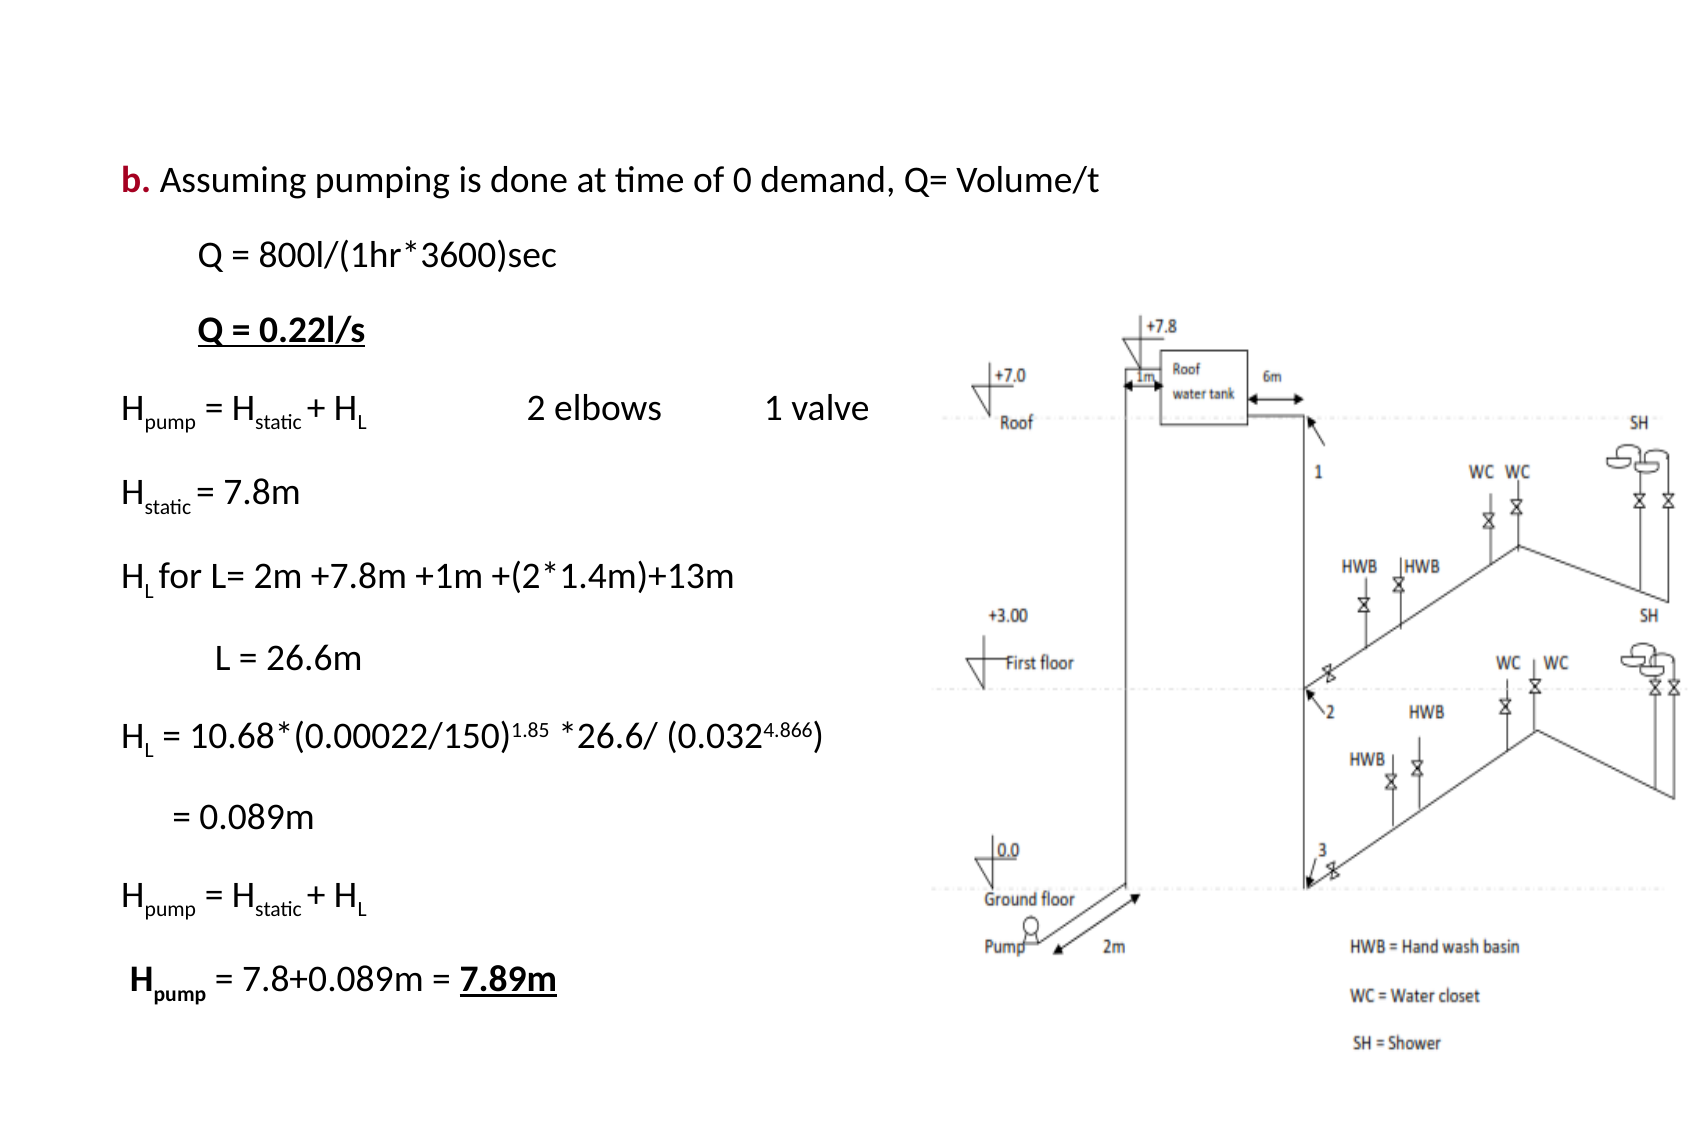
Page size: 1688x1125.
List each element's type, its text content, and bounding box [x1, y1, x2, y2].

list b. Assuming pumping is done at time of 0 demand, Q= Volume/t Q = 800l/(1hr*3600)sec Q = 0.22l/s Hpump = Hstatic + HL 2 elbows 1 valve Hstatic = 7.8m HL for L= 2m +7.8m +1m +(2*1.4m)+13m L = 26.6m HL = 10.68*(0.00022/150)1.85 *26.6/ (0.0324.866) = 0.089m Hpump = Hstatic + HL Hpump = 7.8+0.089m = 7.89m [106, 125, 1625, 1125]
picture [930, 299, 1688, 1063]
